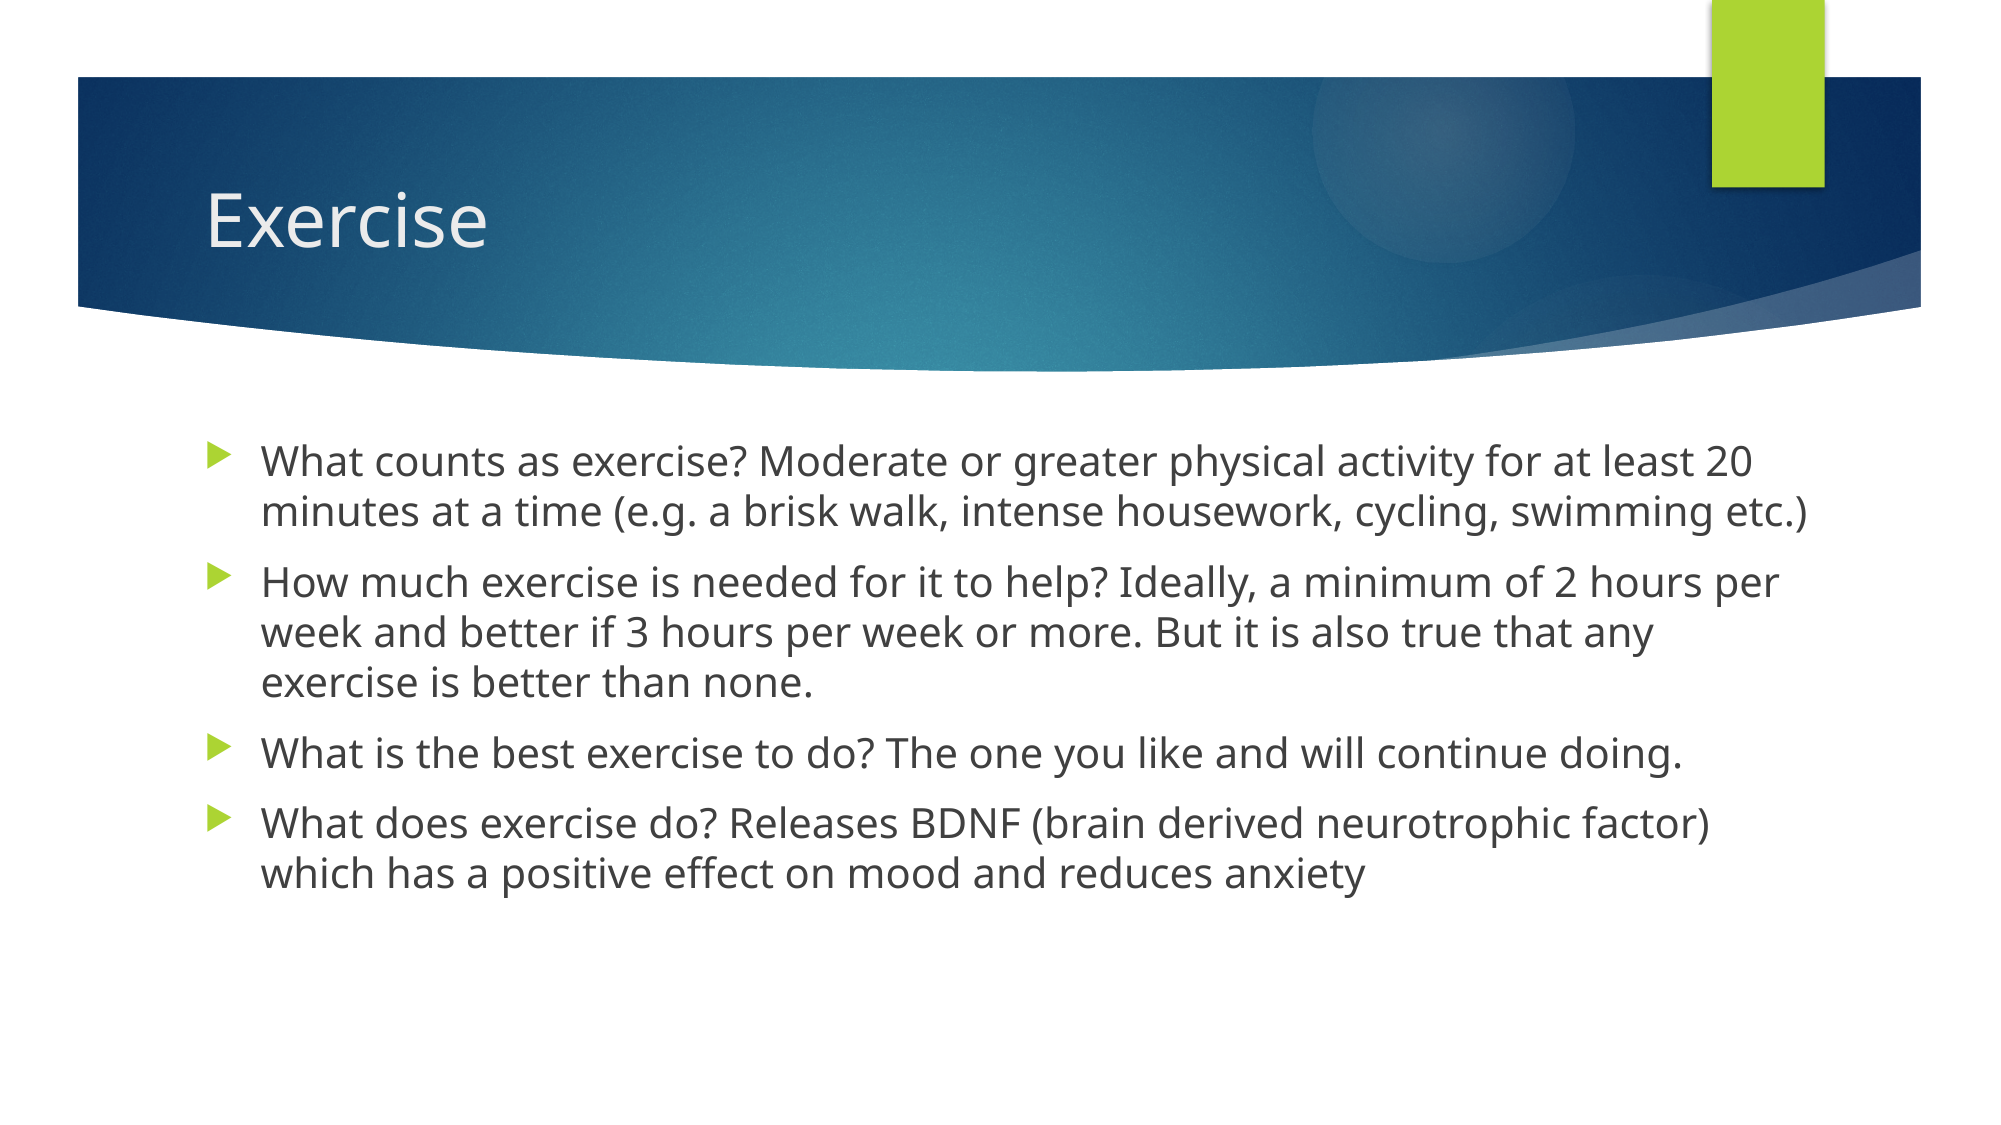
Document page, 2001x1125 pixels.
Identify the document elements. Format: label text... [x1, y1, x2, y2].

title Exercise [189, 159, 1627, 276]
list What counts as exercise? Moderate or greater physical activity for at least 20 minutes at a time (e.g. a brisk walk, intense housework, cycling, swimming etc.) How much exercise is needed for it to help? Ideally, a minimum of 2 hours per week and better if 3 hours per week or more. But it is also true that any exercise is better than none. What is the best exercise to do? The one you like and will continue doing. What does exercise do? Releases BDNF (brain derived neurotrophic factor) which has a positive effect on mood and reduces anxiety [189, 427, 1838, 988]
